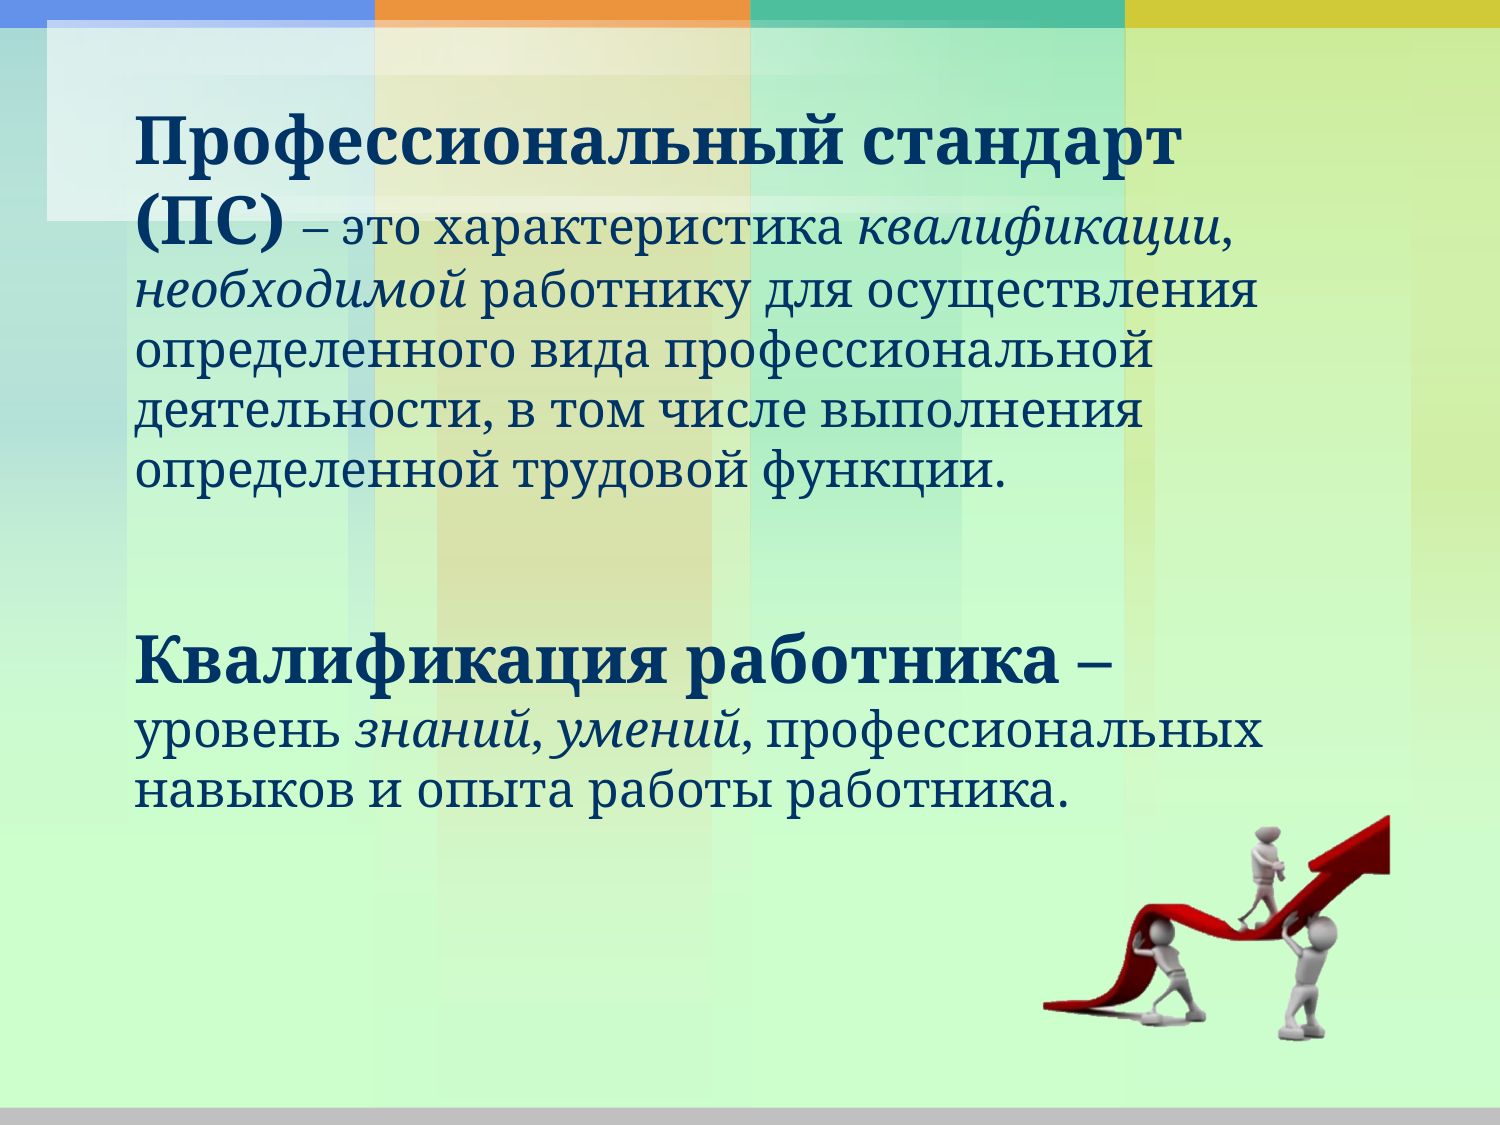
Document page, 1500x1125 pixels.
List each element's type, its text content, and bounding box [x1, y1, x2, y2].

text_box Профессиональный стандарт (ПС) – это характеристика квалификации, необходимой работнику для осуществления определенного вида профессиональной деятельности, в том числе выполнения определенной трудовой функции. Квалификация работника – уровень знаний, умений, профессиональных навыков и опыта работы работника. [119, 90, 1362, 825]
picture [1021, 762, 1466, 1048]
